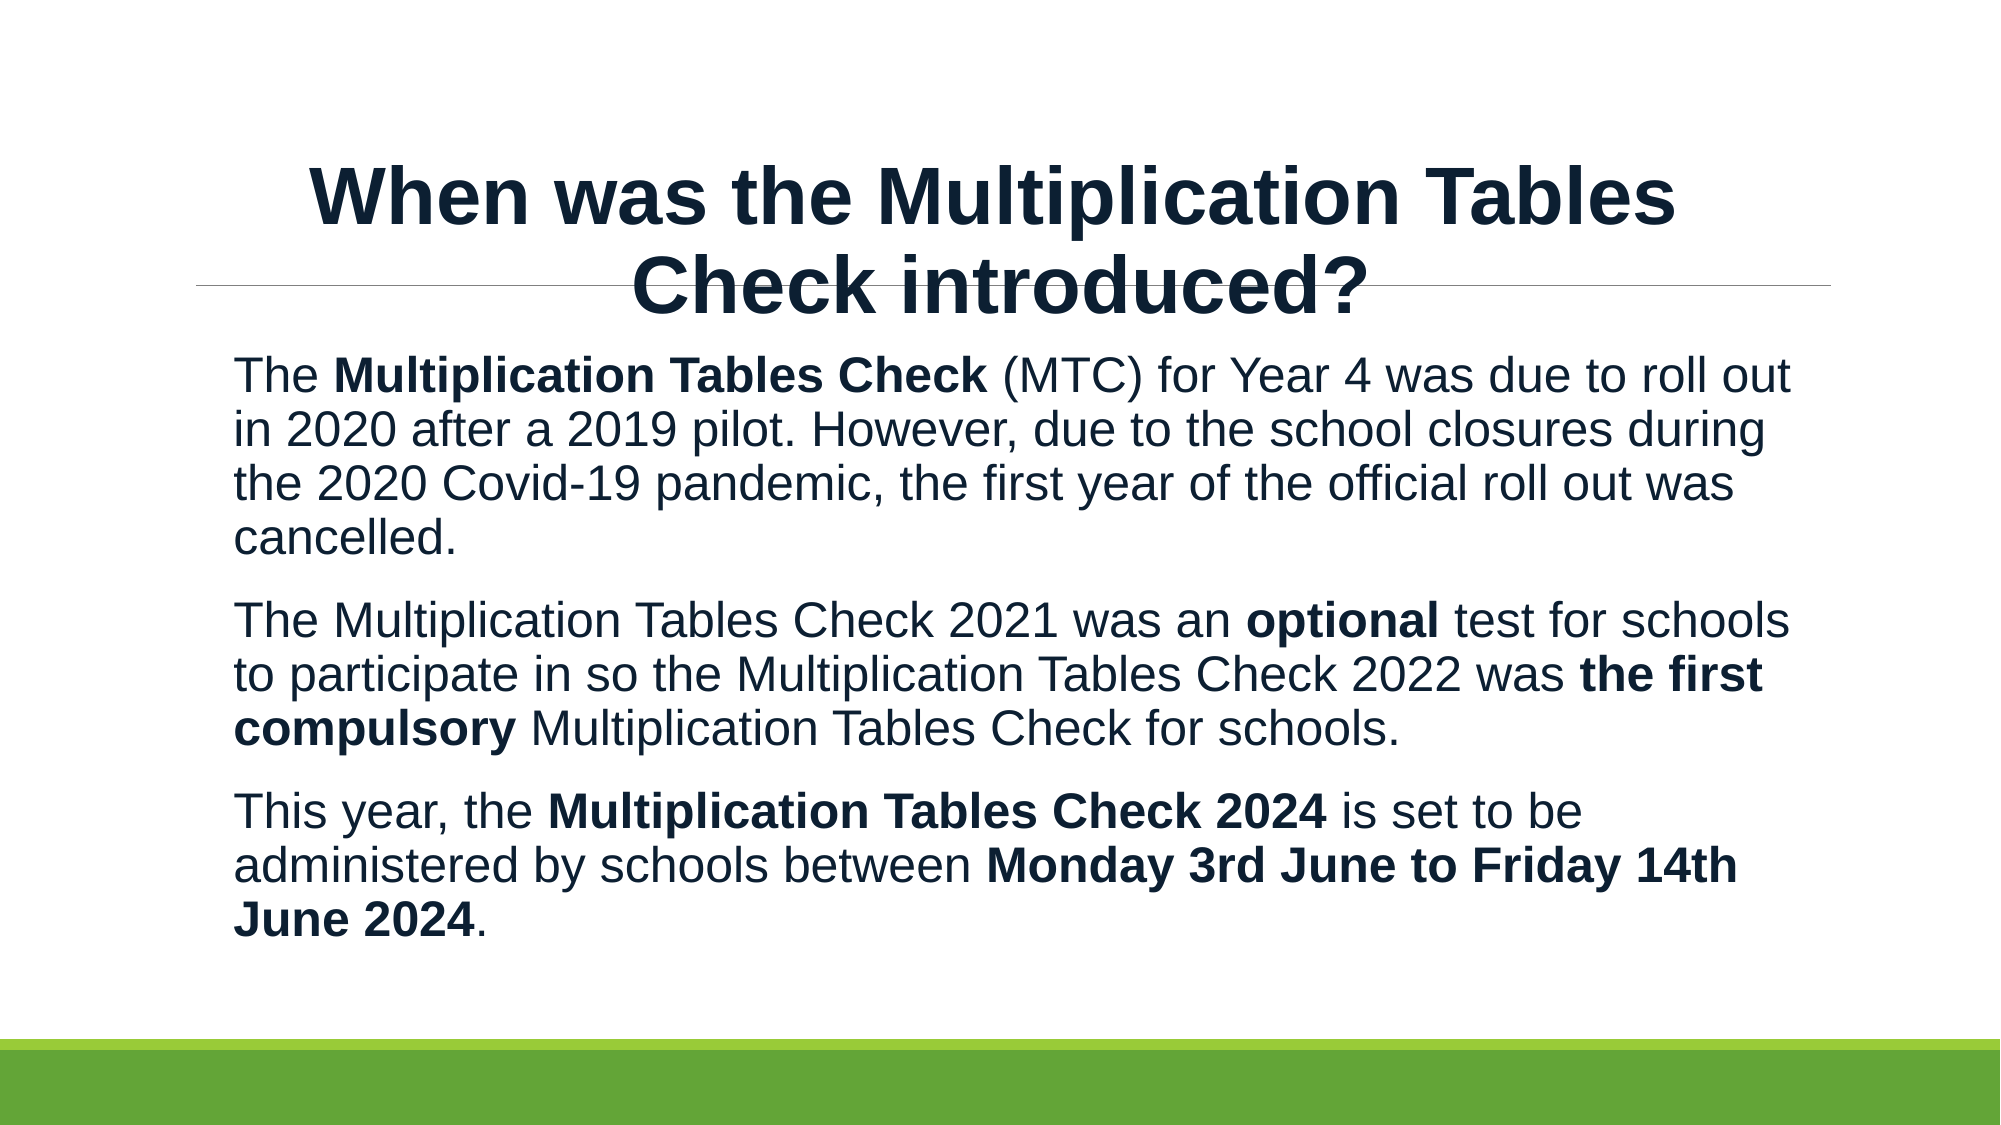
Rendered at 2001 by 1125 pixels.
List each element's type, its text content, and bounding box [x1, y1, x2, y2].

title When was the Multiplication Tables Check introduced? [170, 144, 1820, 383]
list The Multiplication Tables Check (MTC) for Year 4 was due to roll out in 2020 after a 2019 pilot. However, due to the school closures during the 2020 Covid-19 pandemic, the first year of the official roll out was cancelled. The Multiplication Tables Check 2021 was an optional test for schools to participate in so the Multiplication Tables Check 2022 was the first compulsory Multiplication Tables Check for schools. This year, the Multiplication Tables Check 2024 is set to be administered by schools between Monday 3rd June to Friday 14th June 2024. [218, 341, 1830, 1055]
